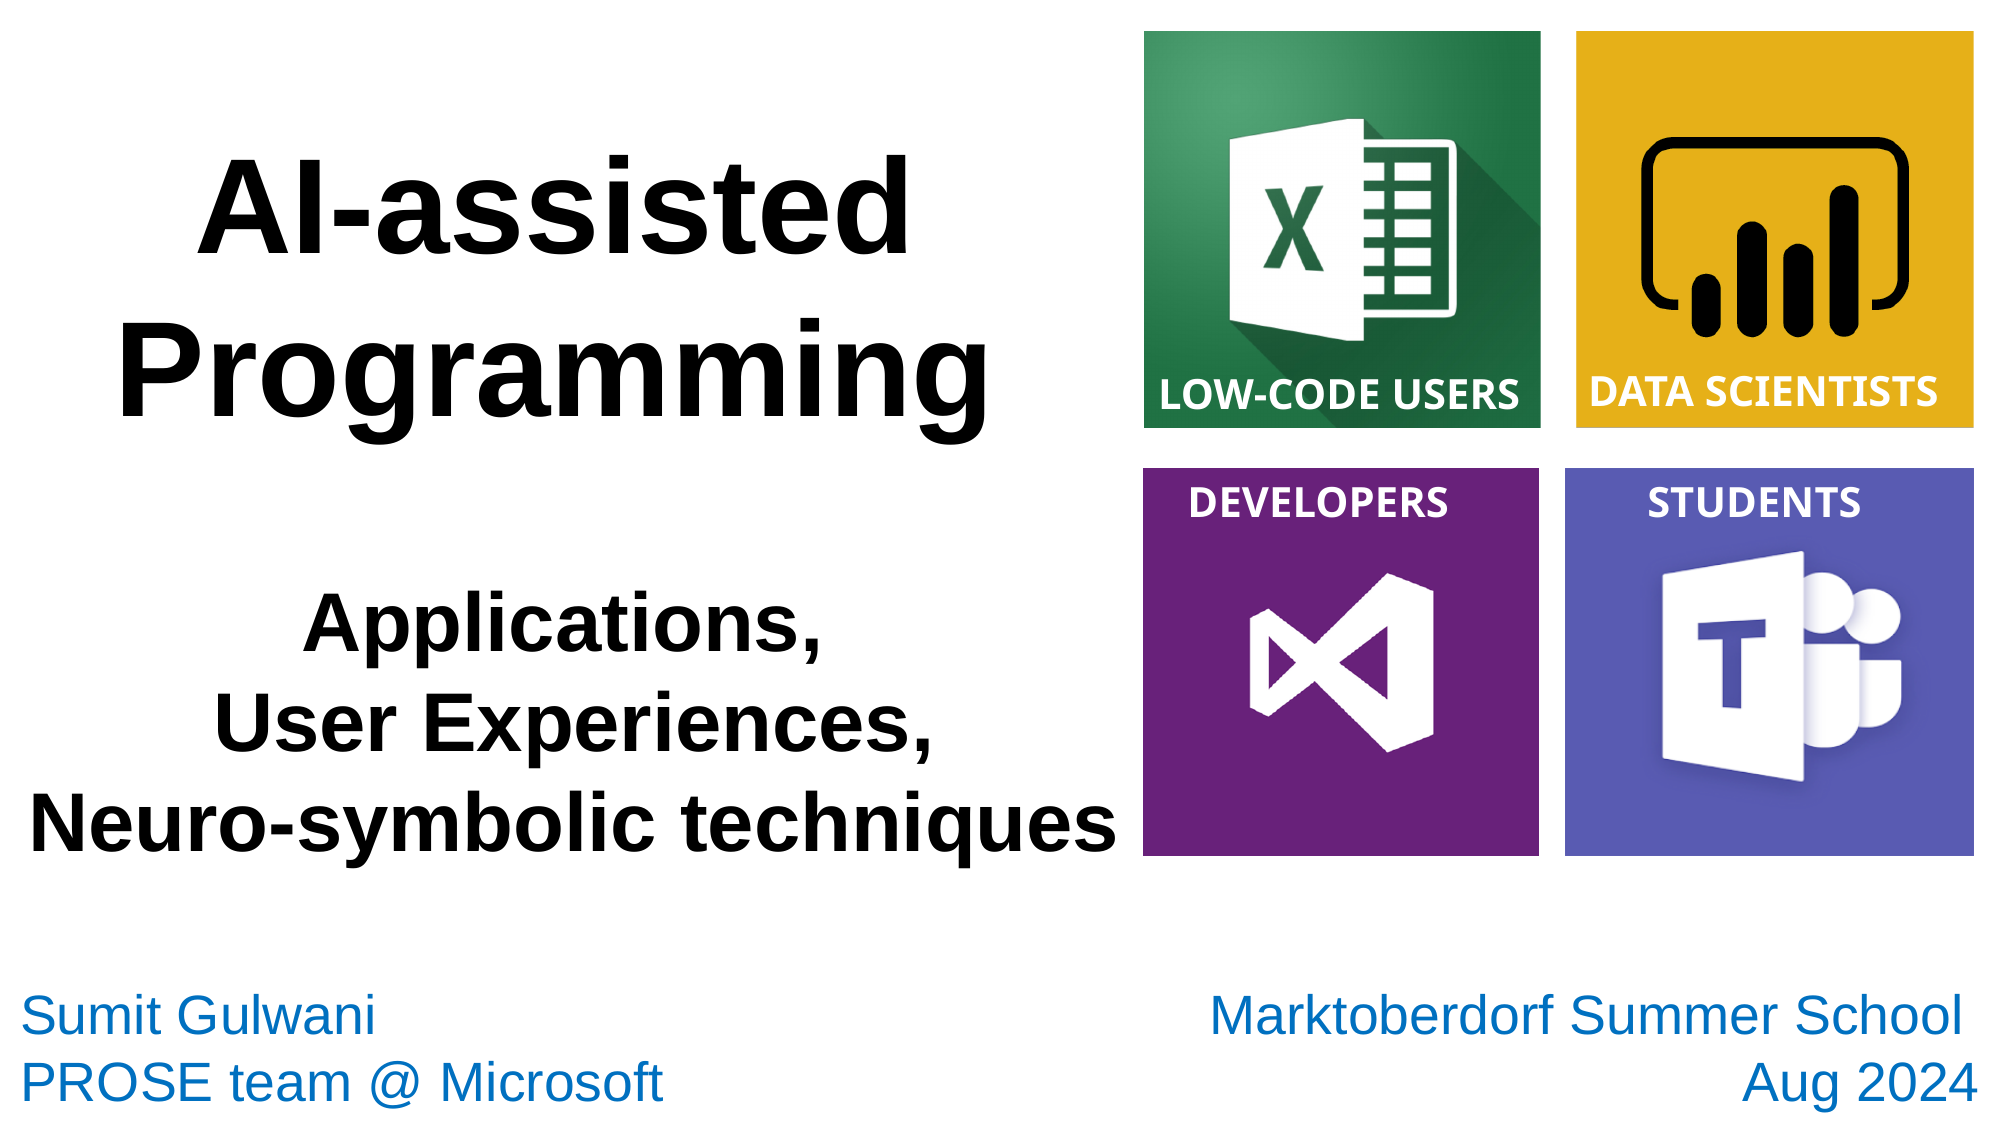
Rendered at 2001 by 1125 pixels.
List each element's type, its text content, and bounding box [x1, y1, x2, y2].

text_box Marktoberdorf Summer School Aug 2024 [1059, 988, 2000, 1123]
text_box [1142, 30, 1982, 856]
text_box Sumit Gulwani PROSE team @ Microsoft [0, 964, 734, 1123]
text_box AI-assisted Programming Applications, User Experiences, Neuro-symbolic techniques [0, 37, 1153, 949]
